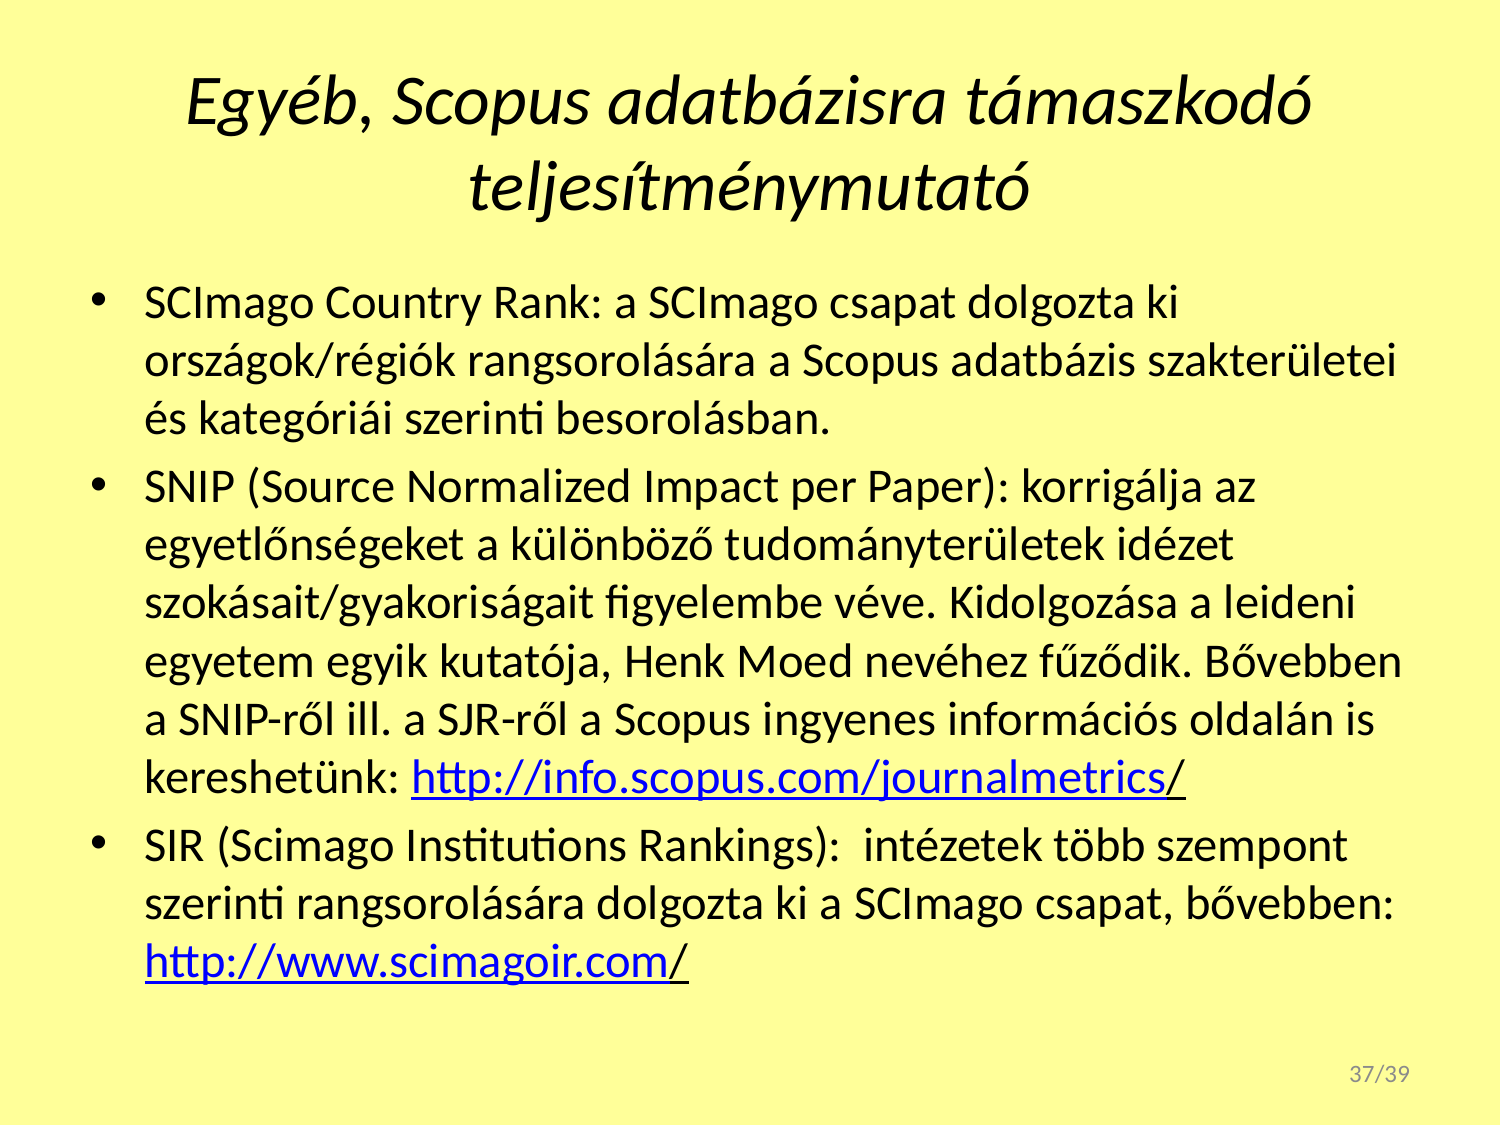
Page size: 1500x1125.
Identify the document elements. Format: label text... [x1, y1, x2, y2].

title Egyéb, Scopus adatbázisra támaszkodó teljesítménymutató [75, 45, 1425, 233]
slide_number 37/39 [1074, 1042, 1425, 1103]
list SCImago Country Rank: a SCImago csapat dolgozta ki országok/régiók rangsorolására a Scopus adatbázis szakterületei és kategóriái szerinti besorolásban. SNIP (Source Normalized Impact per Paper): korrigálja az egyetlőnségeket a különböző tudományterületek idézet szokásait/gyakoriságait figyelembe véve. Kidolgozása a leideni egyetem egyik kutatója, Henk Moed nevéhez fűződik. Bővebben a SNIP-ről ill. a SJR-ről a Scopus ingyenes információs oldalán is kereshetünk: http://info.scopus.com/journalmetrics/ SIR (Scimago Institutions Rankings): intézetek több szempont szerinti rangsorolására dolgozta ki a SCImago csapat, bővebben: http://www.scimagoir.com/ [75, 262, 1425, 1005]
